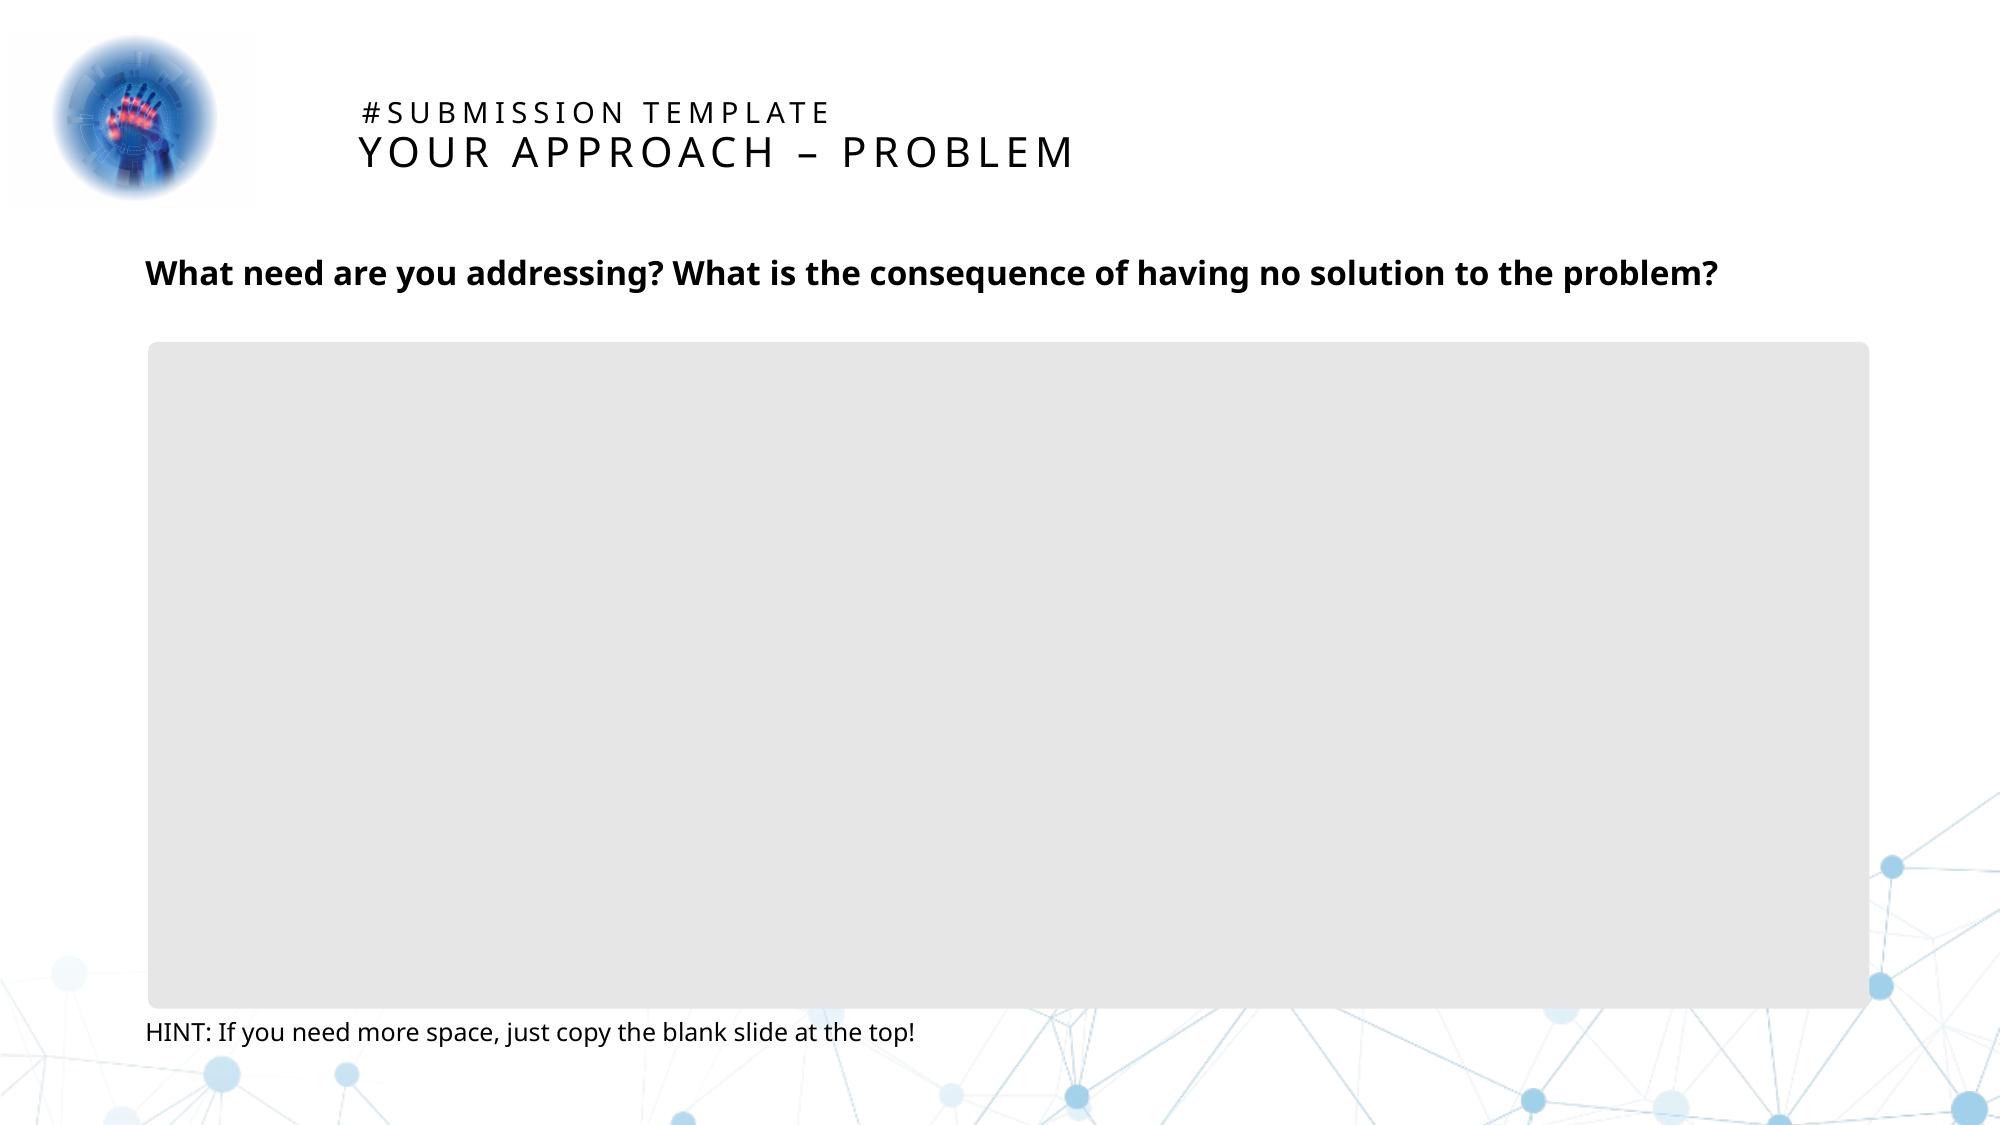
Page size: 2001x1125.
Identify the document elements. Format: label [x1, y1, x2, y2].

picture [8, 31, 255, 206]
